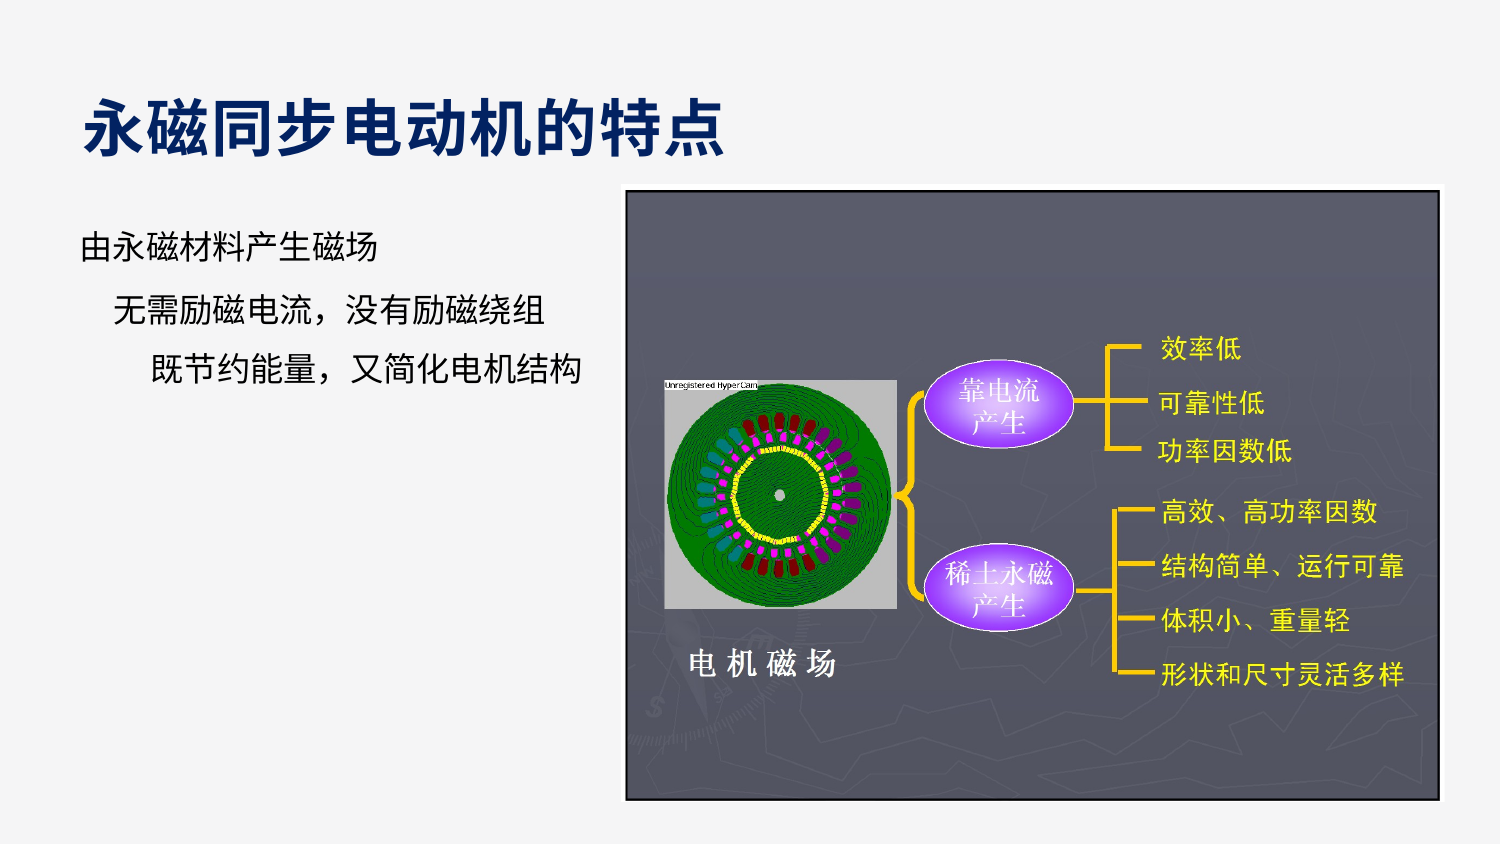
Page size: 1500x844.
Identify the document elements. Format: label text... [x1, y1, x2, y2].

text_box 由永磁材料产生磁场 无需励磁电流，没有励磁绕组 既节约能量，又简化电机结构 [37, 172, 601, 614]
text_box 永磁同步电动机的特点 [67, 43, 742, 172]
picture [620, 184, 1445, 802]
